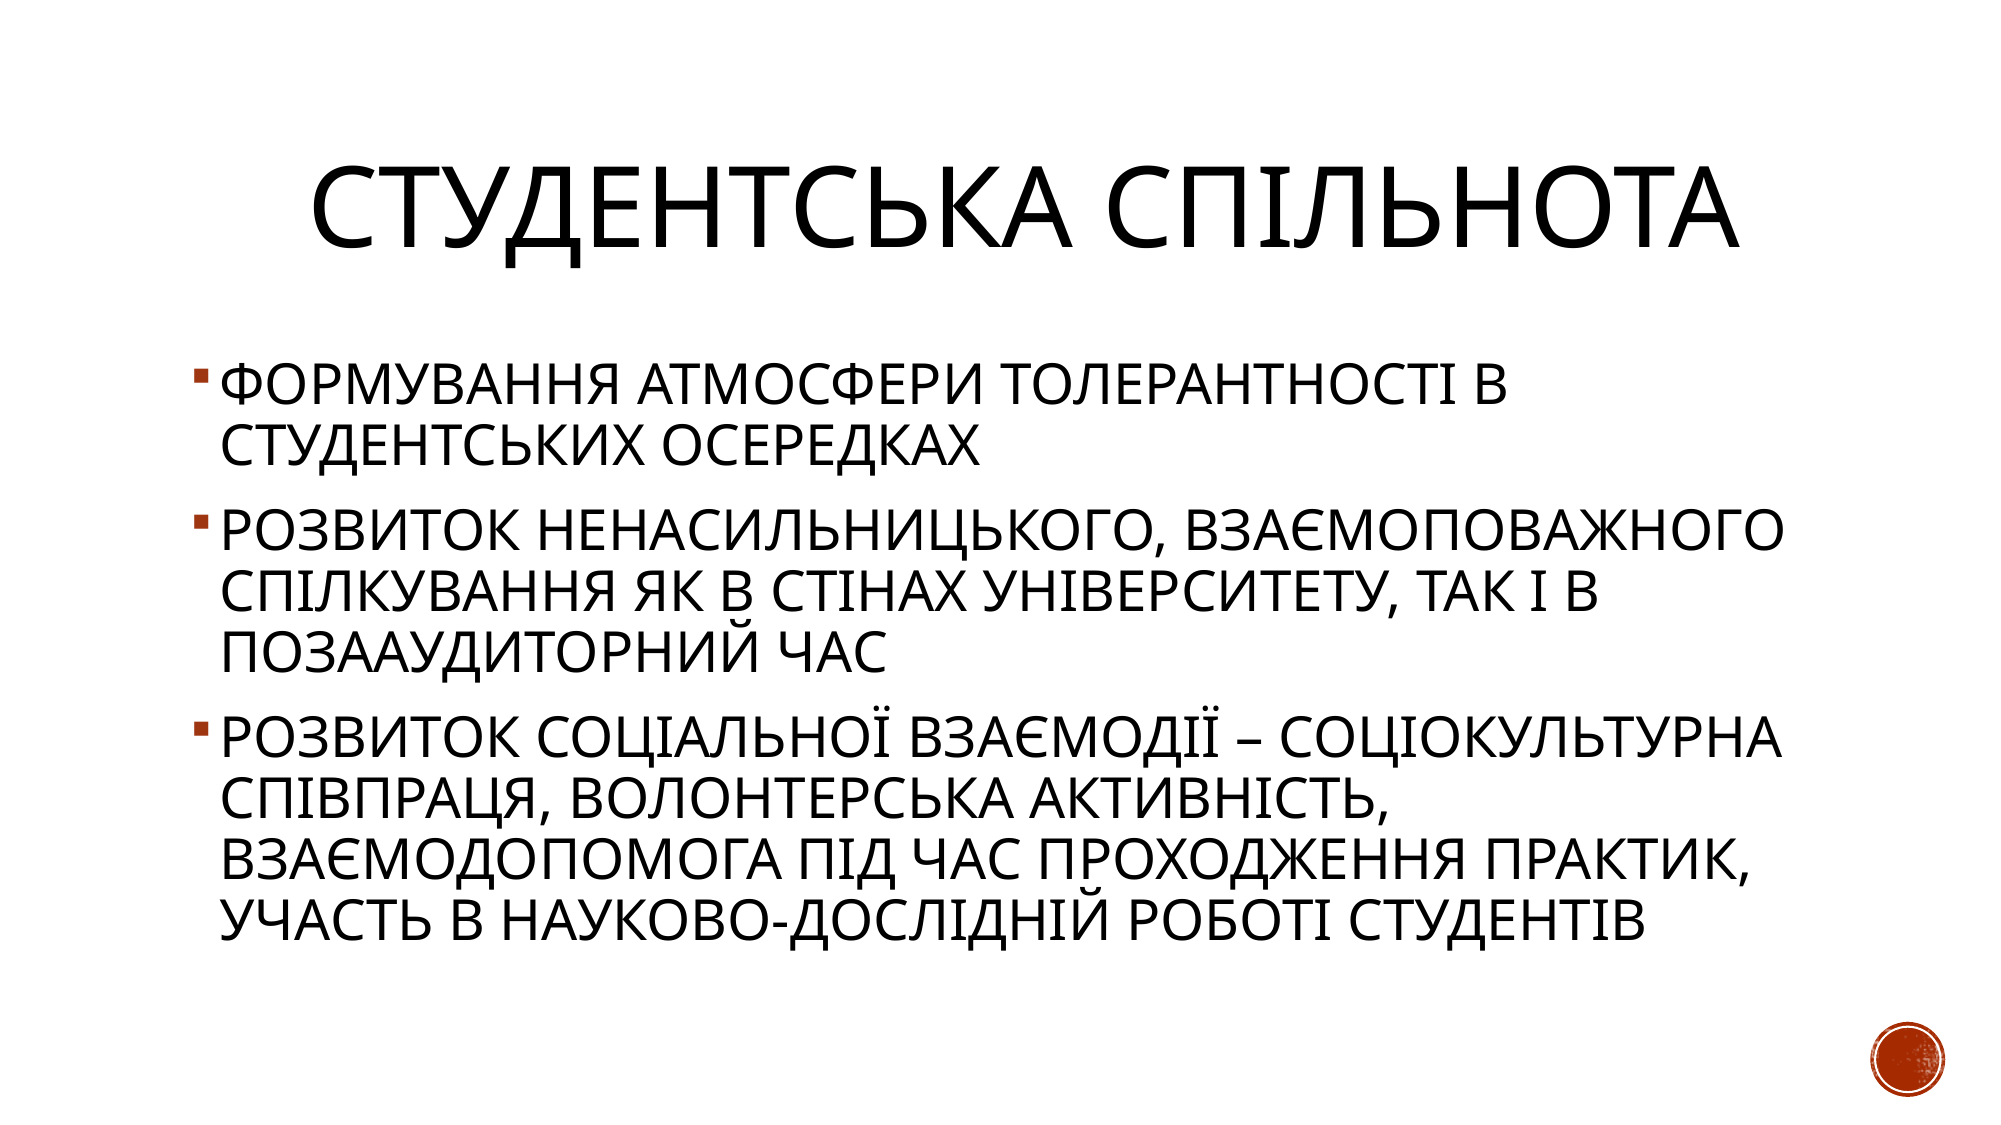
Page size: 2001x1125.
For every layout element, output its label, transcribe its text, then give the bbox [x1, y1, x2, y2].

list ФОРМУВАННЯ АТМОСФЕРИ ТОЛЕРАНТНОСТІ В СТУДЕНТСЬКИХ ОСЕРЕДКАХ РОЗВИТОК НЕНАСИЛЬНИЦЬКОГО, ВЗАЄМОПОВАЖНОГО СПІЛКУВАННЯ ЯК В СТІНАХ УНІВЕРСИТЕТУ, ТАК І В ПОЗААУДИТОРНИЙ ЧАС РОЗВИТОК СОЦІАЛЬНОЇ ВЗАЄМОДІЇ – СОЦІОКУЛЬТУРНА СПІВПРАЦЯ, ВОЛОНТЕРСЬКА АКТИВНІСТЬ, ВЗАЄМОДОПОМОГА ПІД ЧАС ПРОХОДЖЕННЯ ПРАКТИК, УЧАСТЬ В НАУКОВО-ДОСЛІДНІЙ РОБОТІ СТУДЕНТІВ [175, 348, 1826, 1013]
title СТУДЕНТСЬКА СПІЛЬНОТА [175, 79, 1826, 344]
